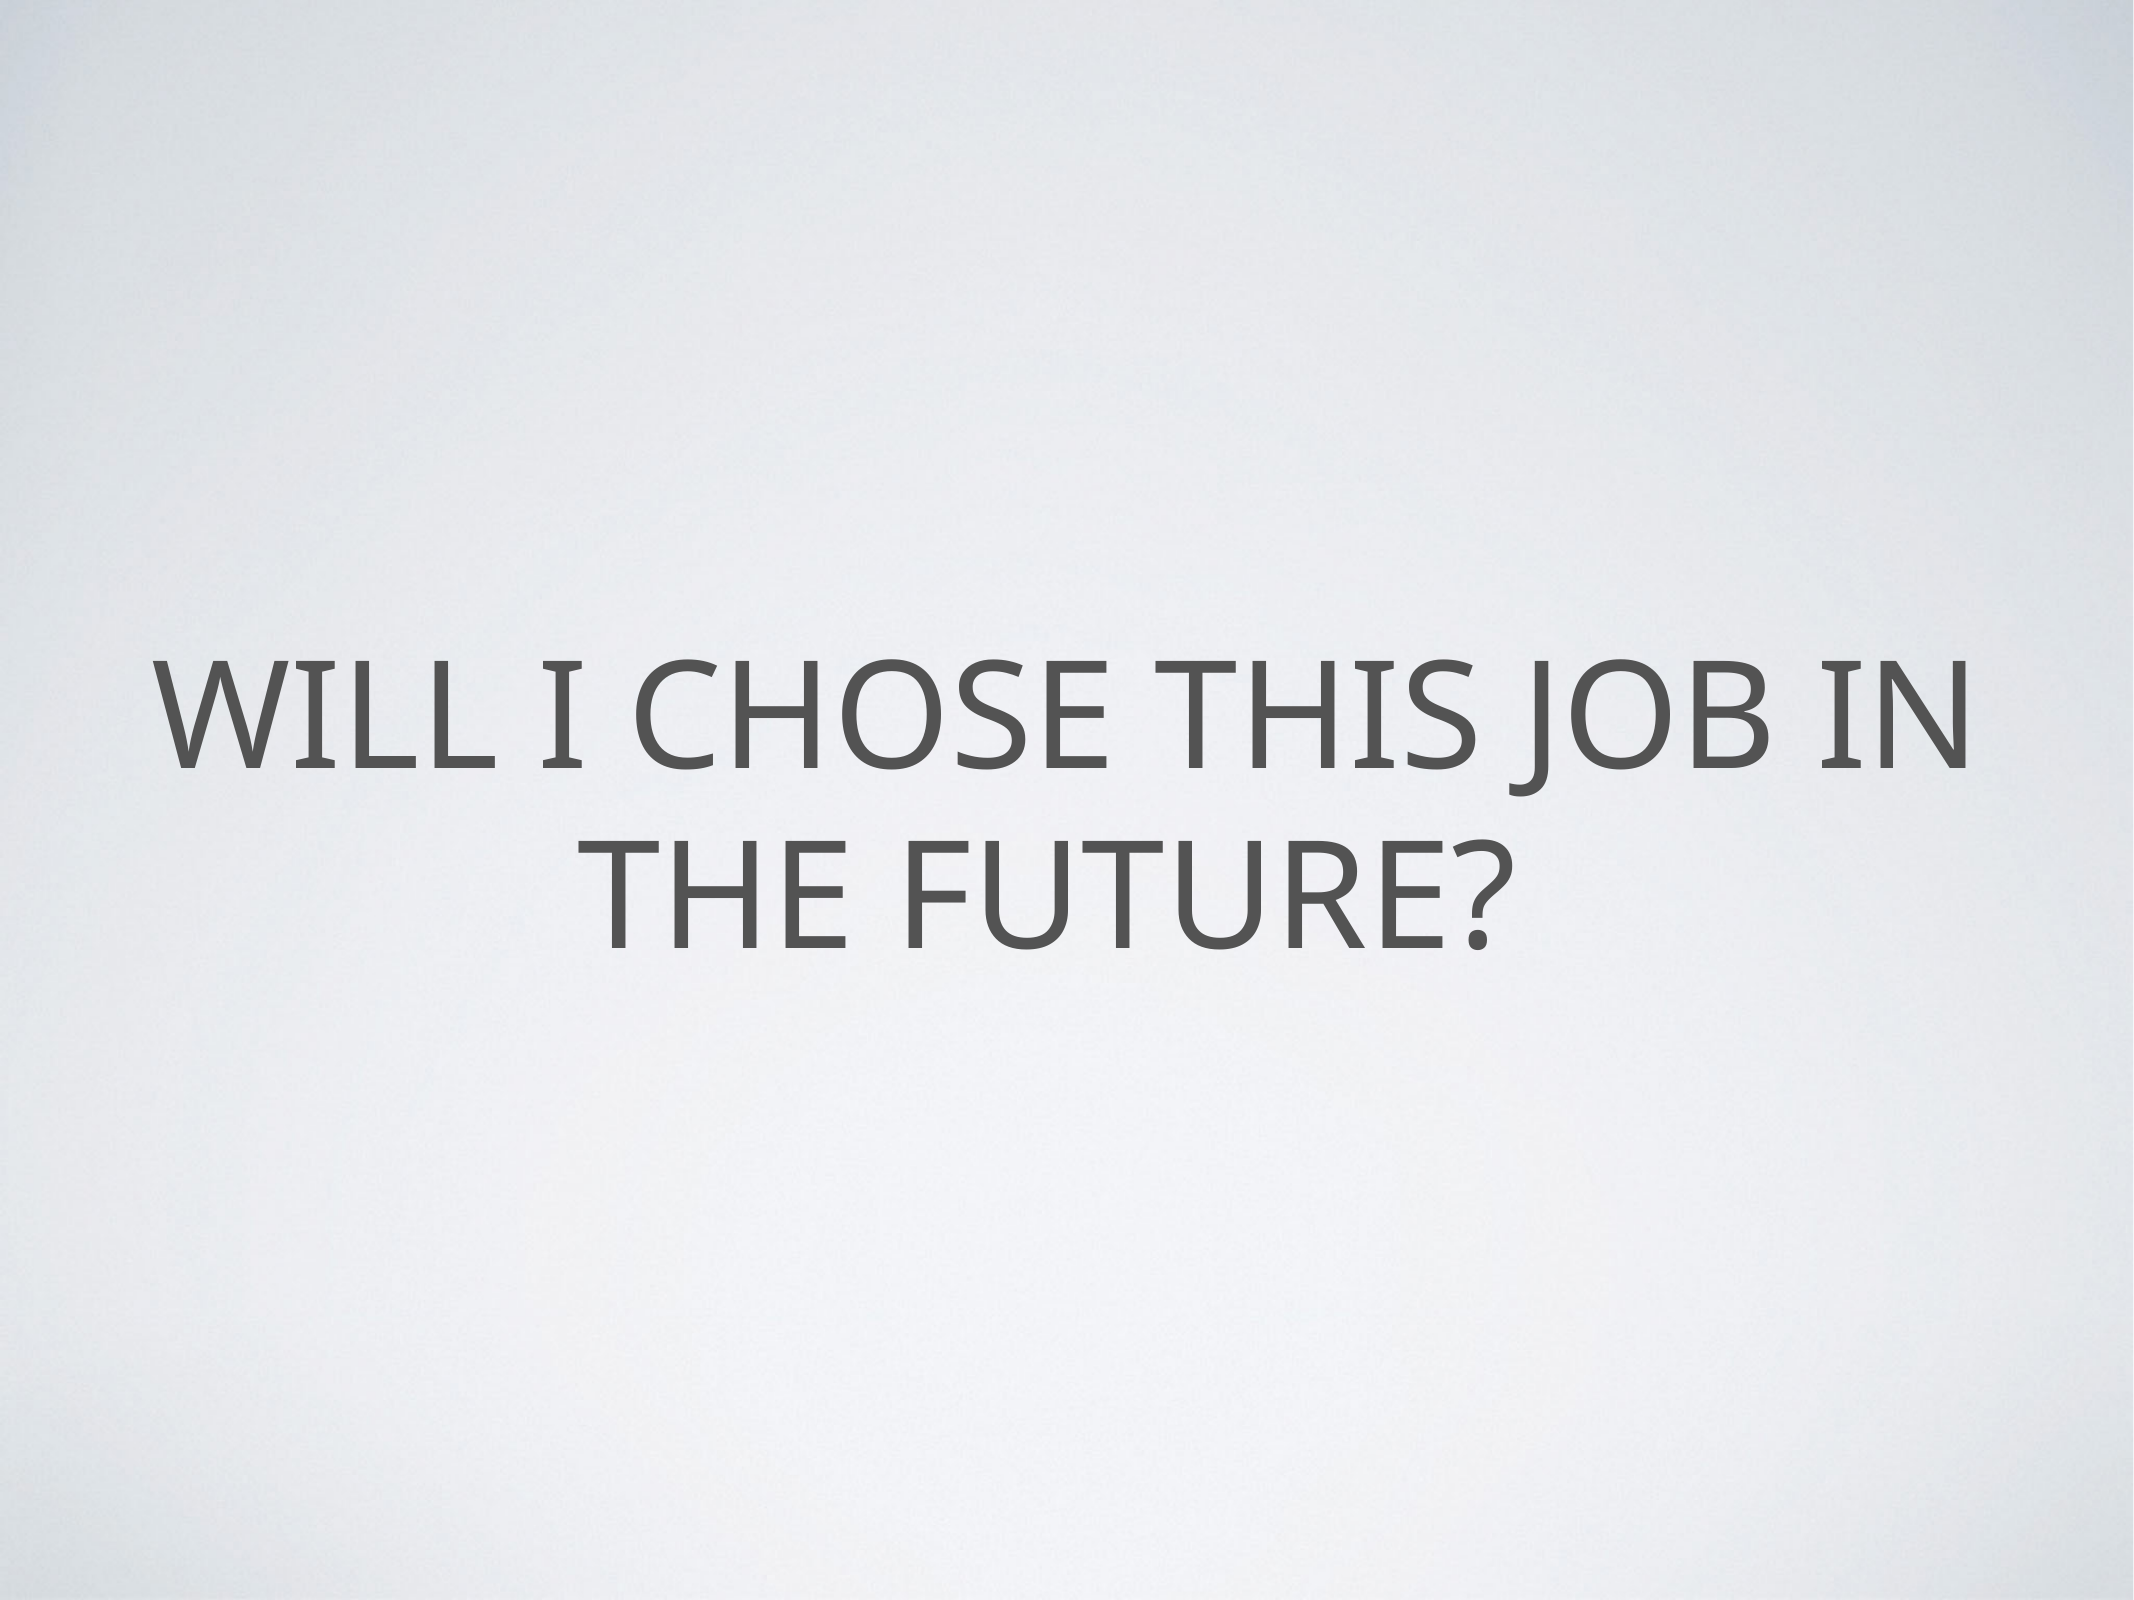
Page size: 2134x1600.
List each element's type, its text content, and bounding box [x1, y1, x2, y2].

title Will I chose this job in the future? [57, 532, 2076, 1066]
picture [0, 0, 2134, 1600]
